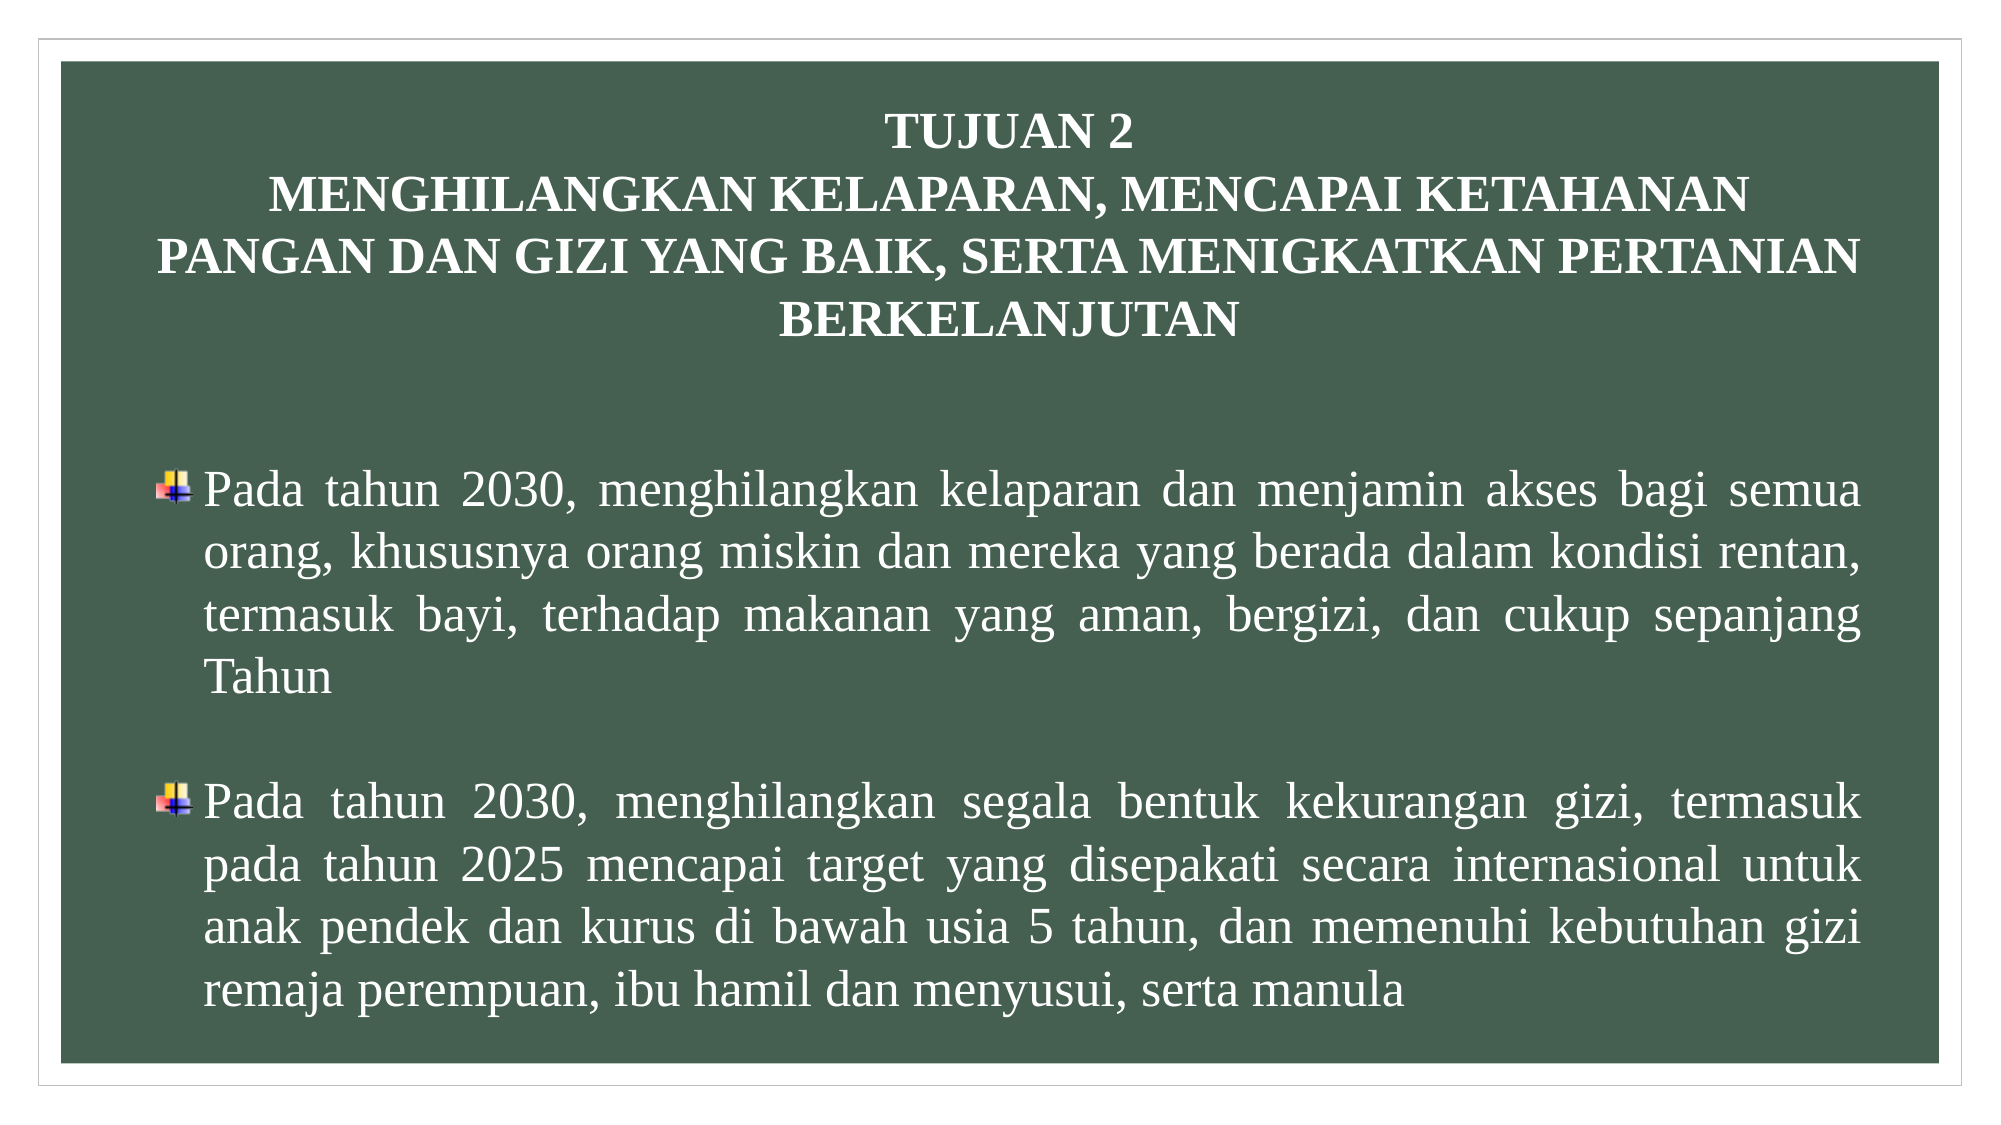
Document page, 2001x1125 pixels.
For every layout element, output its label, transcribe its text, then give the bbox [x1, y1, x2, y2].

text_box TUJUAN 2 MENGHILANGKAN KELAPARAN, MENCAPAI KETAHANAN PANGAN DAN GIZI YANG BAIK, SERTA MENIGKATKAN PERTANIAN BERKELANJUTAN Pada tahun 2030, menghilangkan kelaparan dan menjamin akses bagi semua orang, khususnya orang miskin dan mereka yang berada dalam kondisi rentan, termasuk bayi, terhadap makanan yang aman, bergizi, dan cukup sepanjang Tahun Pada tahun 2030, menghilangkan segala bentuk kekurangan gizi, termasuk pada tahun 2025 mencapai target yang disepakati secara internasional untuk anak pendek dan kurus di bawah usia 5 tahun, dan memenuhi kebutuhan gizi remaja perempuan, ibu hamil dan menyusui, serta manula [141, 89, 1877, 1125]
picture [156, 779, 193, 817]
picture [156, 467, 193, 504]
